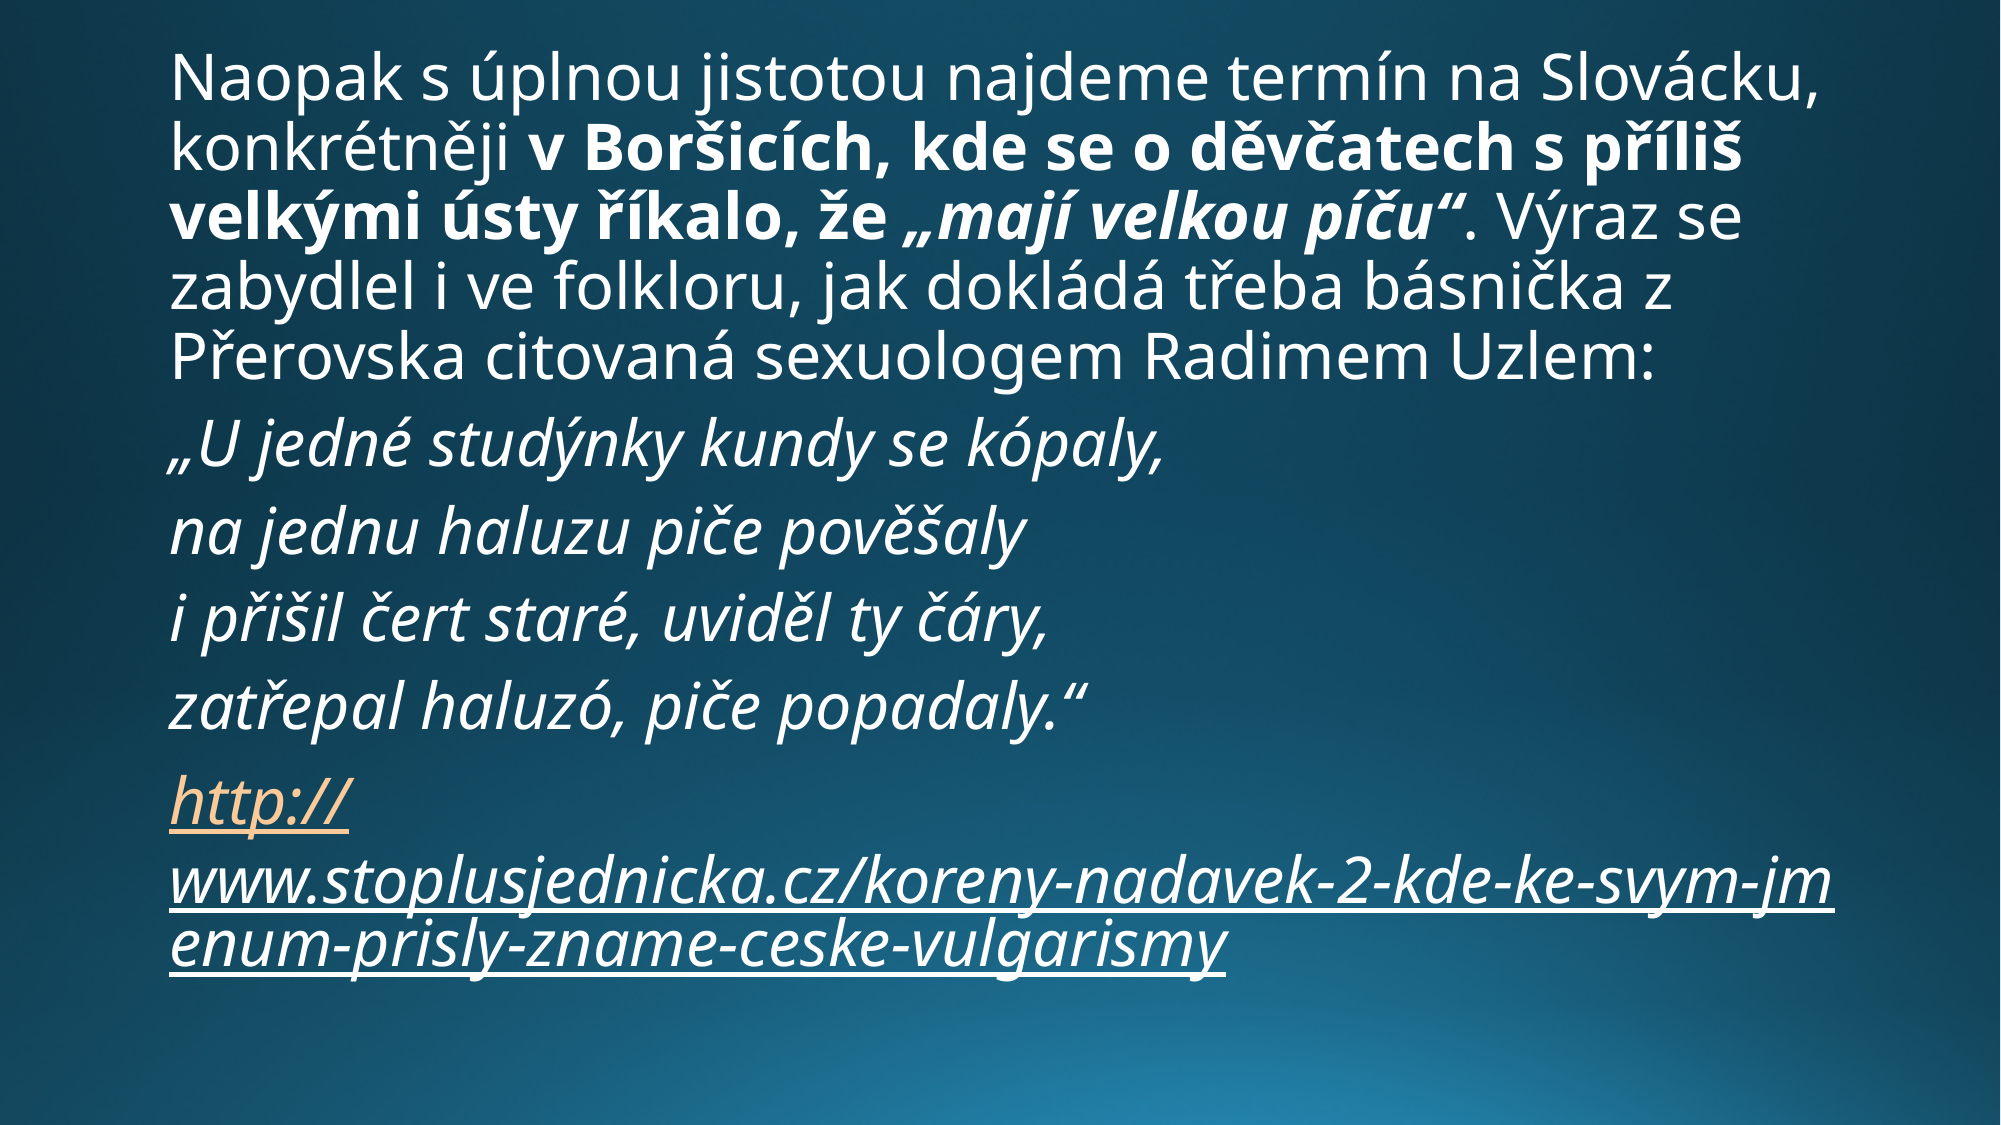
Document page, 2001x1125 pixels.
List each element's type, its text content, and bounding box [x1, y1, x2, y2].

picture [0, 0, 2001, 1125]
list Naopak s úplnou jistotou najdeme termín na Slovácku, konkrétněji v Boršicích, kde se o děvčatech s příliš velkými ústy říkalo, že „mají velkou píču“. Výraz se zabydlel i ve folkloru, jak dokládá třeba básnička z Přerovska citovaná sexuologem Radimem Uzlem: „U jedné studýnky kundy se kópaly, na jednu haluzu piče pověšaly i přišil čert staré, uviděl ty čáry, zatřepal haluzó, piče popadaly.“ http://www.stoplusjednicka.cz/koreny-nadavek-2-kde-ke-svym-jmenum-prisly-zname-ceske-vulgarismy [154, 37, 1863, 1014]
